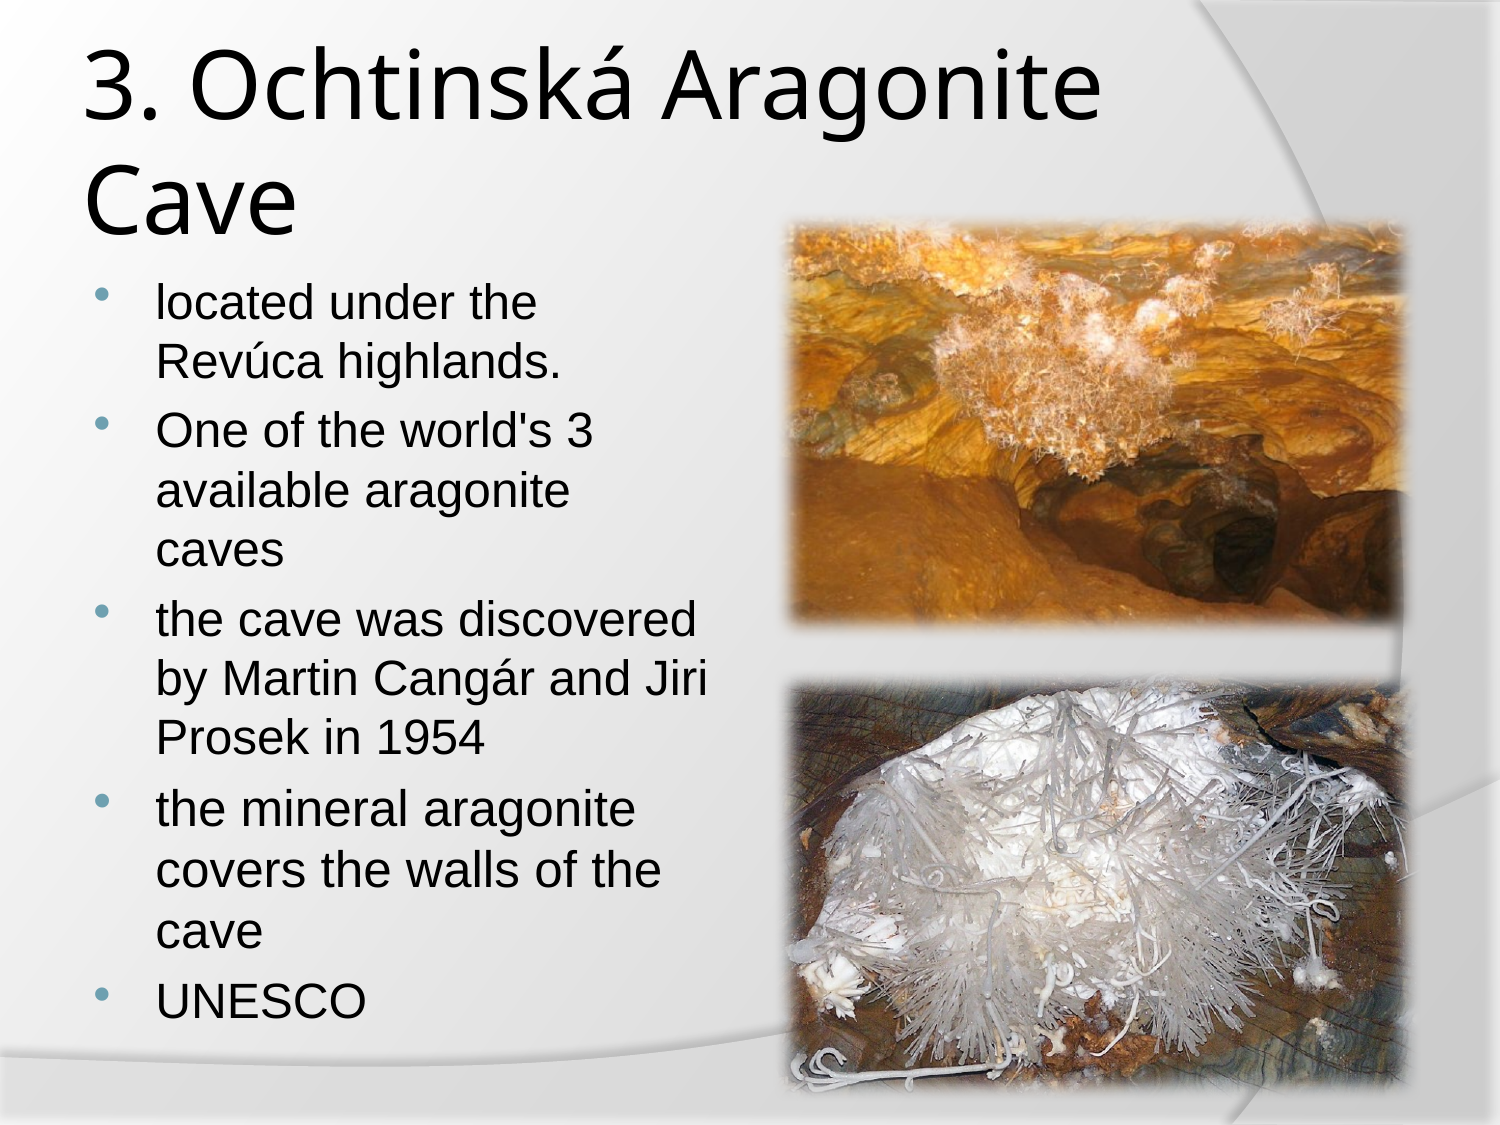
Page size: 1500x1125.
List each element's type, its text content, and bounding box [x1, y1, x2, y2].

title 3. Ochtinská Aragonite Cave [75, 45, 1300, 233]
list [773, 210, 1419, 641]
list located under the Revúca highlands. One of the world's 3 available aragonite caves the cave was discovered by Martin Cangár and Jiri Prosek in 1954 the mineral aragonite covers the walls of the cave UNESCO [75, 262, 727, 1043]
picture [773, 667, 1422, 1102]
